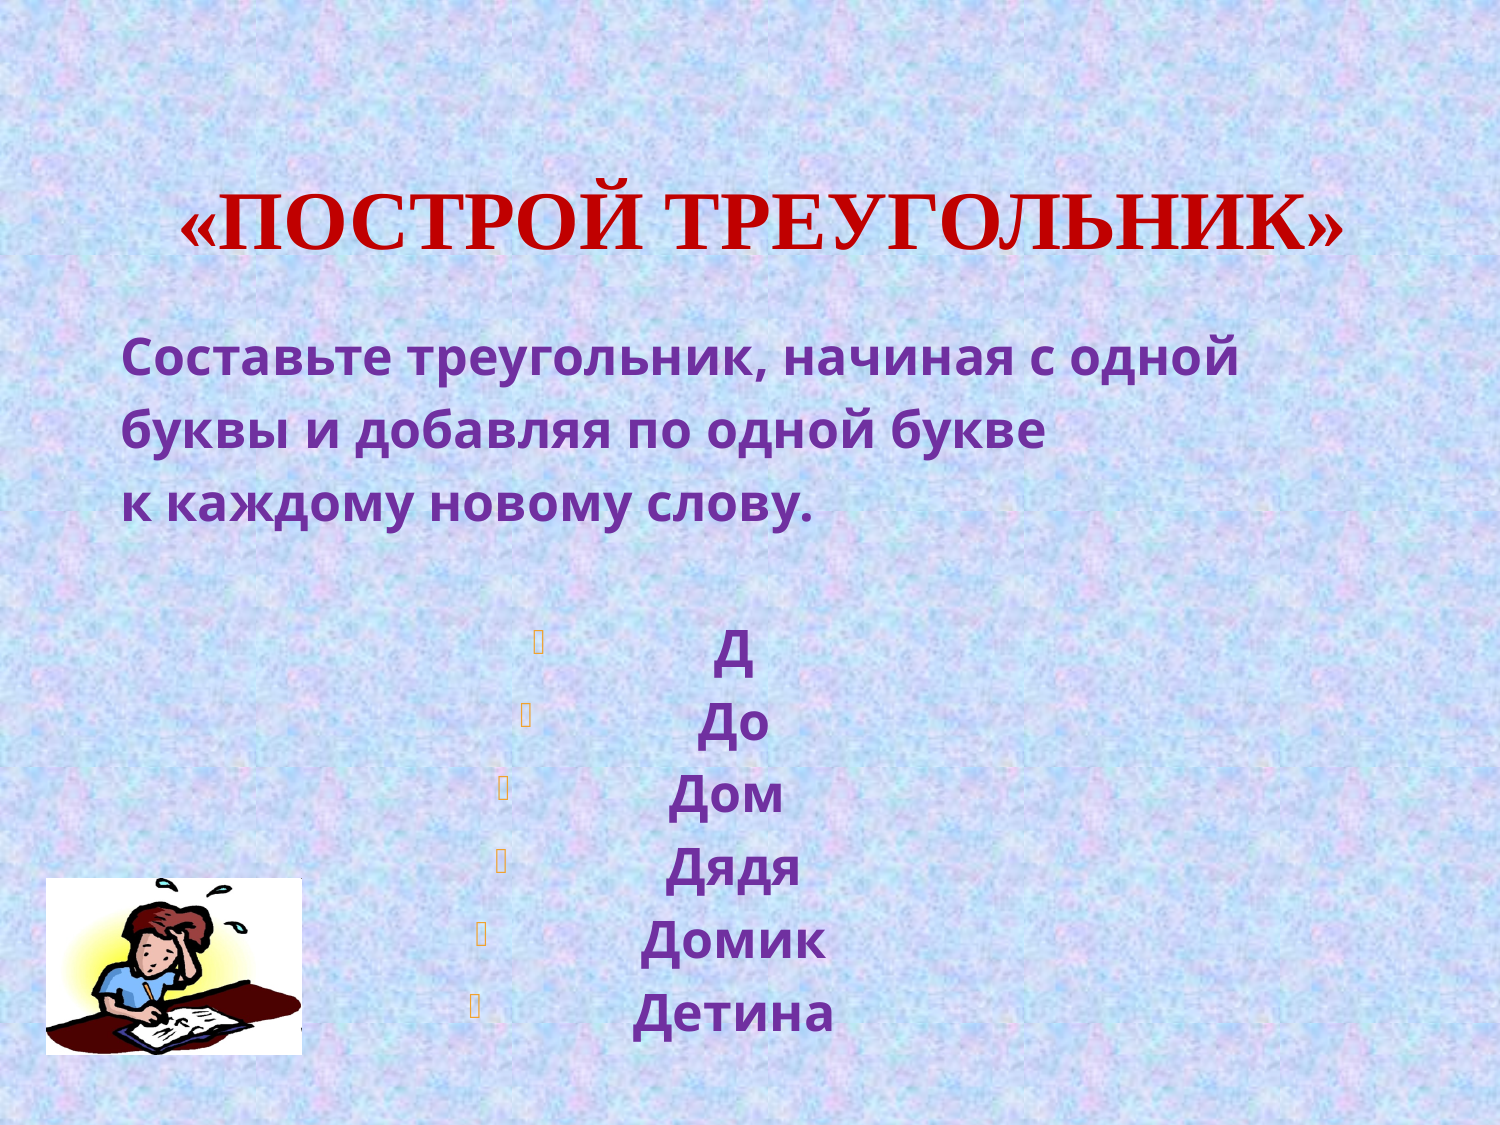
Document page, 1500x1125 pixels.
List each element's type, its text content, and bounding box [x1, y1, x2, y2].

list Составьте треугольник, начиная с одной буквы и добавляя по одной букве к каждому новому слову. Д До Дом Дядя Домик Детина [105, 316, 1313, 1055]
title «Построй треугольник» [50, 117, 1475, 317]
picture [0, 0, 1500, 1125]
